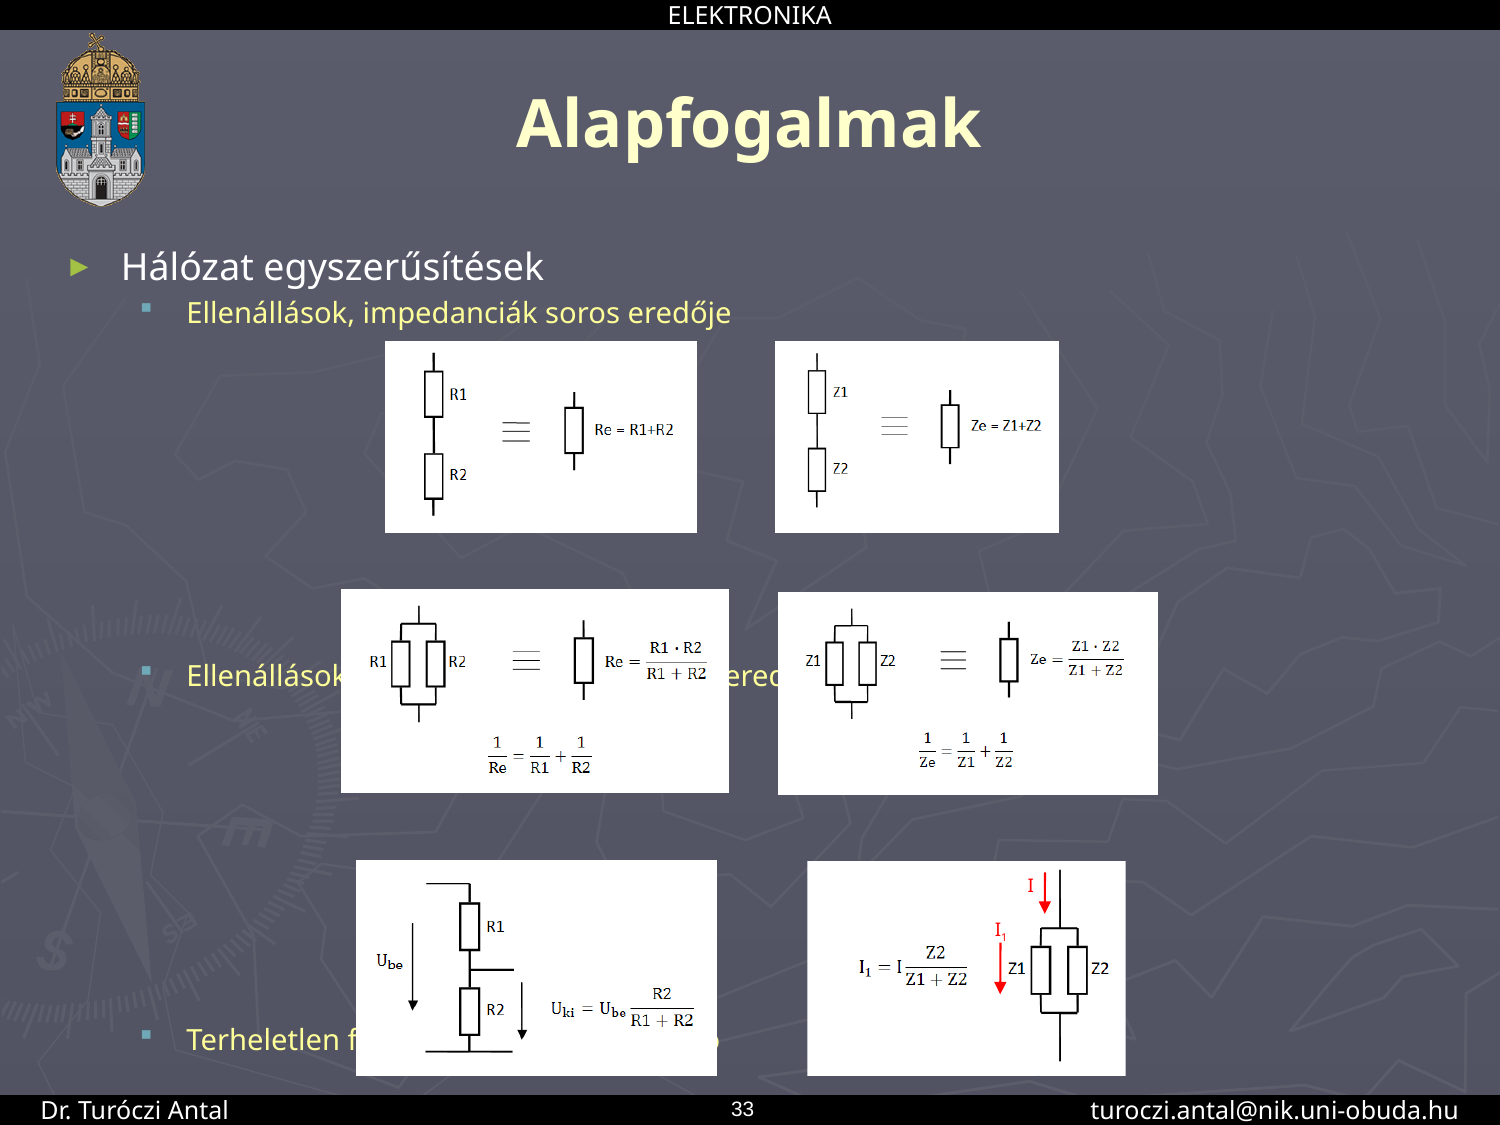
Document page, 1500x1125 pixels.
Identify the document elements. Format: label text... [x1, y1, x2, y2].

picture [341, 589, 729, 794]
picture [385, 341, 697, 533]
slide_number 33 [554, 1088, 931, 1125]
picture [56, 33, 145, 37]
picture [778, 591, 1159, 795]
list Hálózat egyszerűsítések Ellenállások, impedanciák soros eredője Ellenállások, impedanciák párhuzamos eredője Terheletlen feszültségosztó, áramosztó [49, 235, 1337, 1033]
picture [775, 340, 1059, 533]
picture [807, 860, 1126, 1076]
title Alapfogalmak [48, 37, 1451, 205]
picture [356, 860, 717, 1077]
